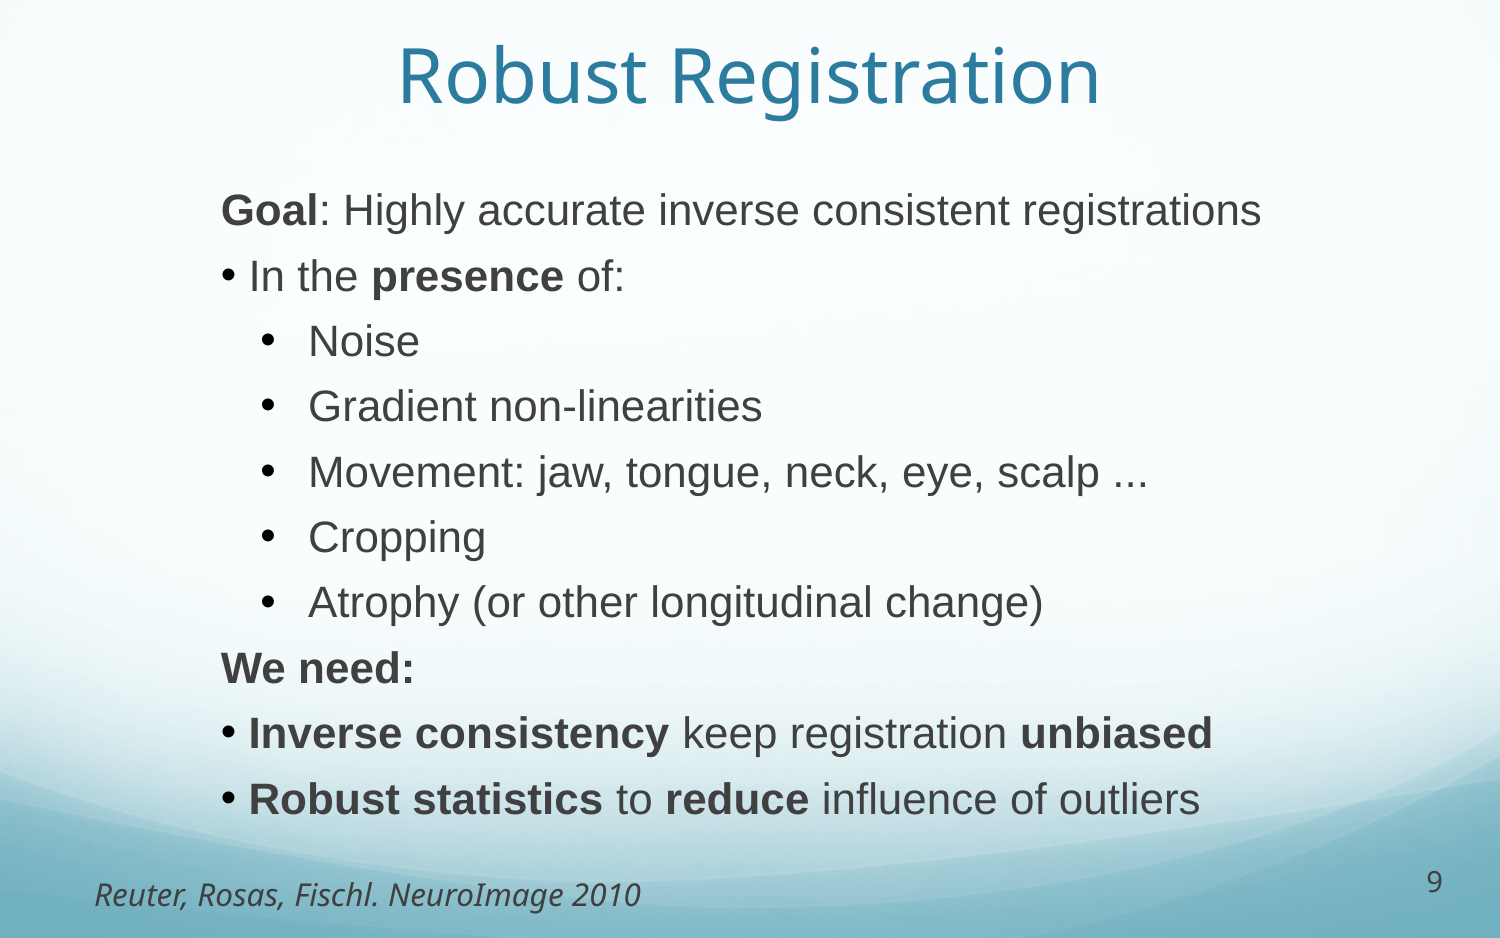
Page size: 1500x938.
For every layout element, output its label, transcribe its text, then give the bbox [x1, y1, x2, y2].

text_box Reuter, Rosas, Fischl. NeuroImage 2010 [94, 875, 723, 913]
text_box Goal: Highly accurate inverse consistent registrations In the presence of: Noise Gradient non-linearities Movement: jaw, tongue, neck, eye, scalp ... Cropping Atrophy (or other longitudinal change) We need: Inverse consistency keep registration unbiased‏ Robust statistics to reduce influence of outliers [220, 186, 1308, 866]
slide_number 9 [1295, 857, 1459, 908]
title Robust Registration [90, 14, 1410, 126]
